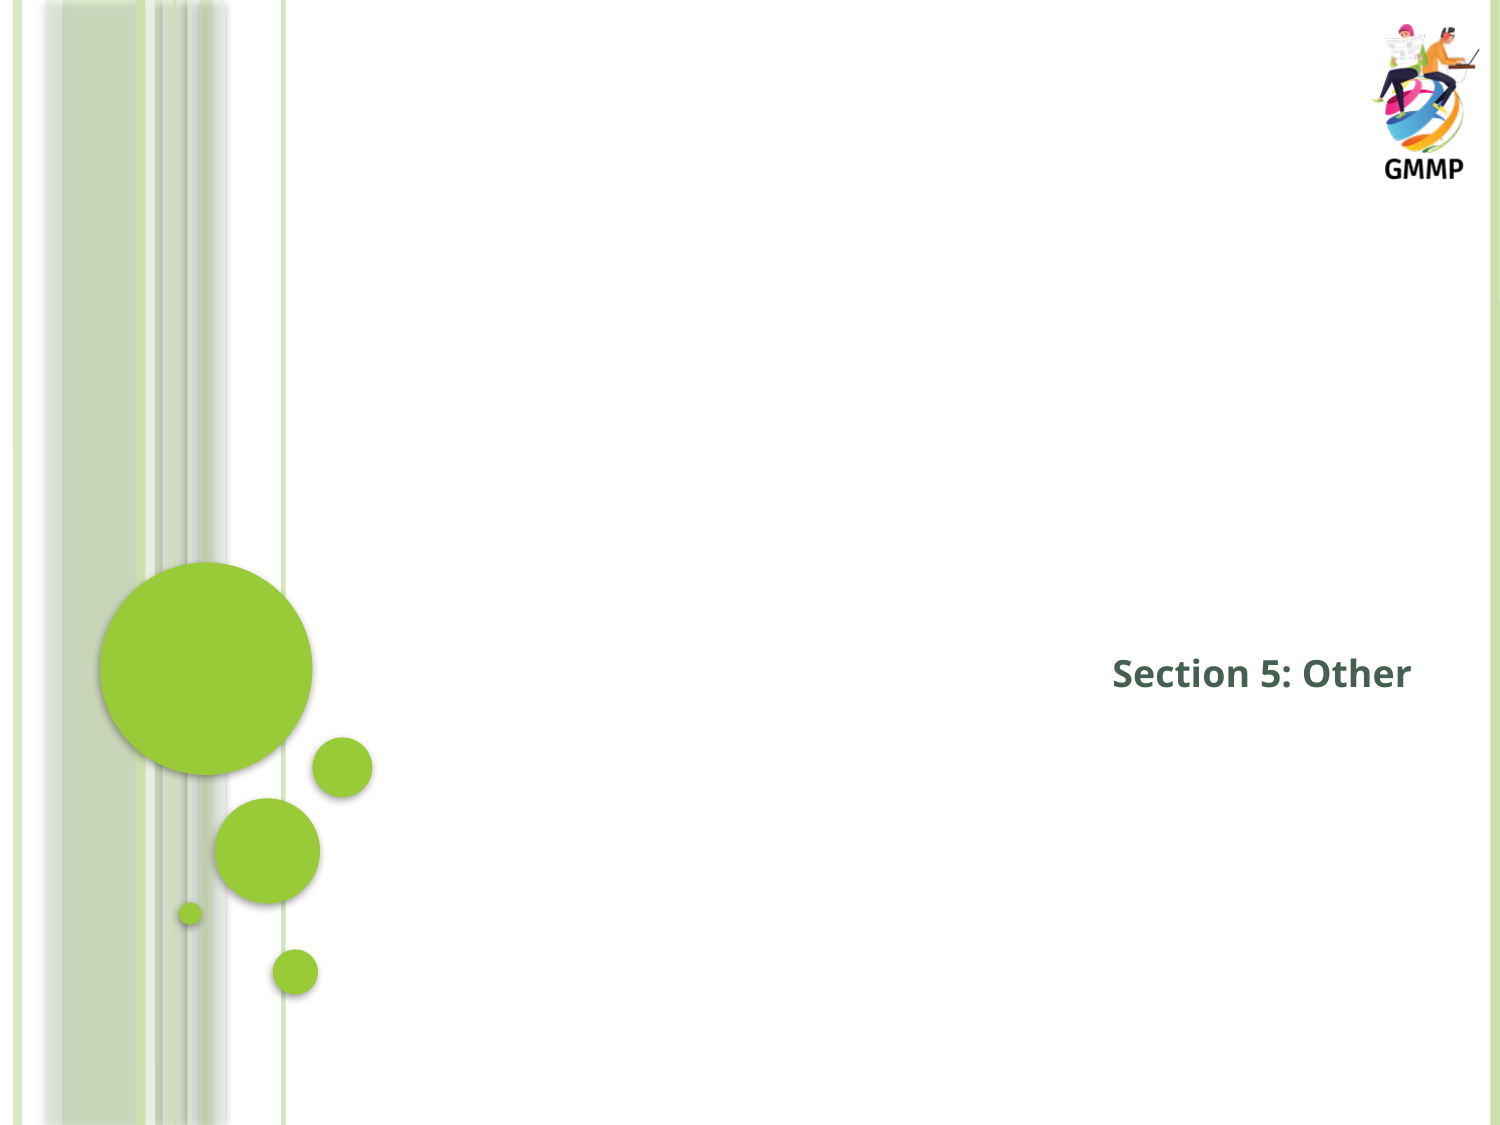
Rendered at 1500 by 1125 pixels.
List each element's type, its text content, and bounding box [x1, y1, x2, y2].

subtitle Section 5: Other [414, 642, 1428, 868]
picture [1367, 18, 1487, 185]
